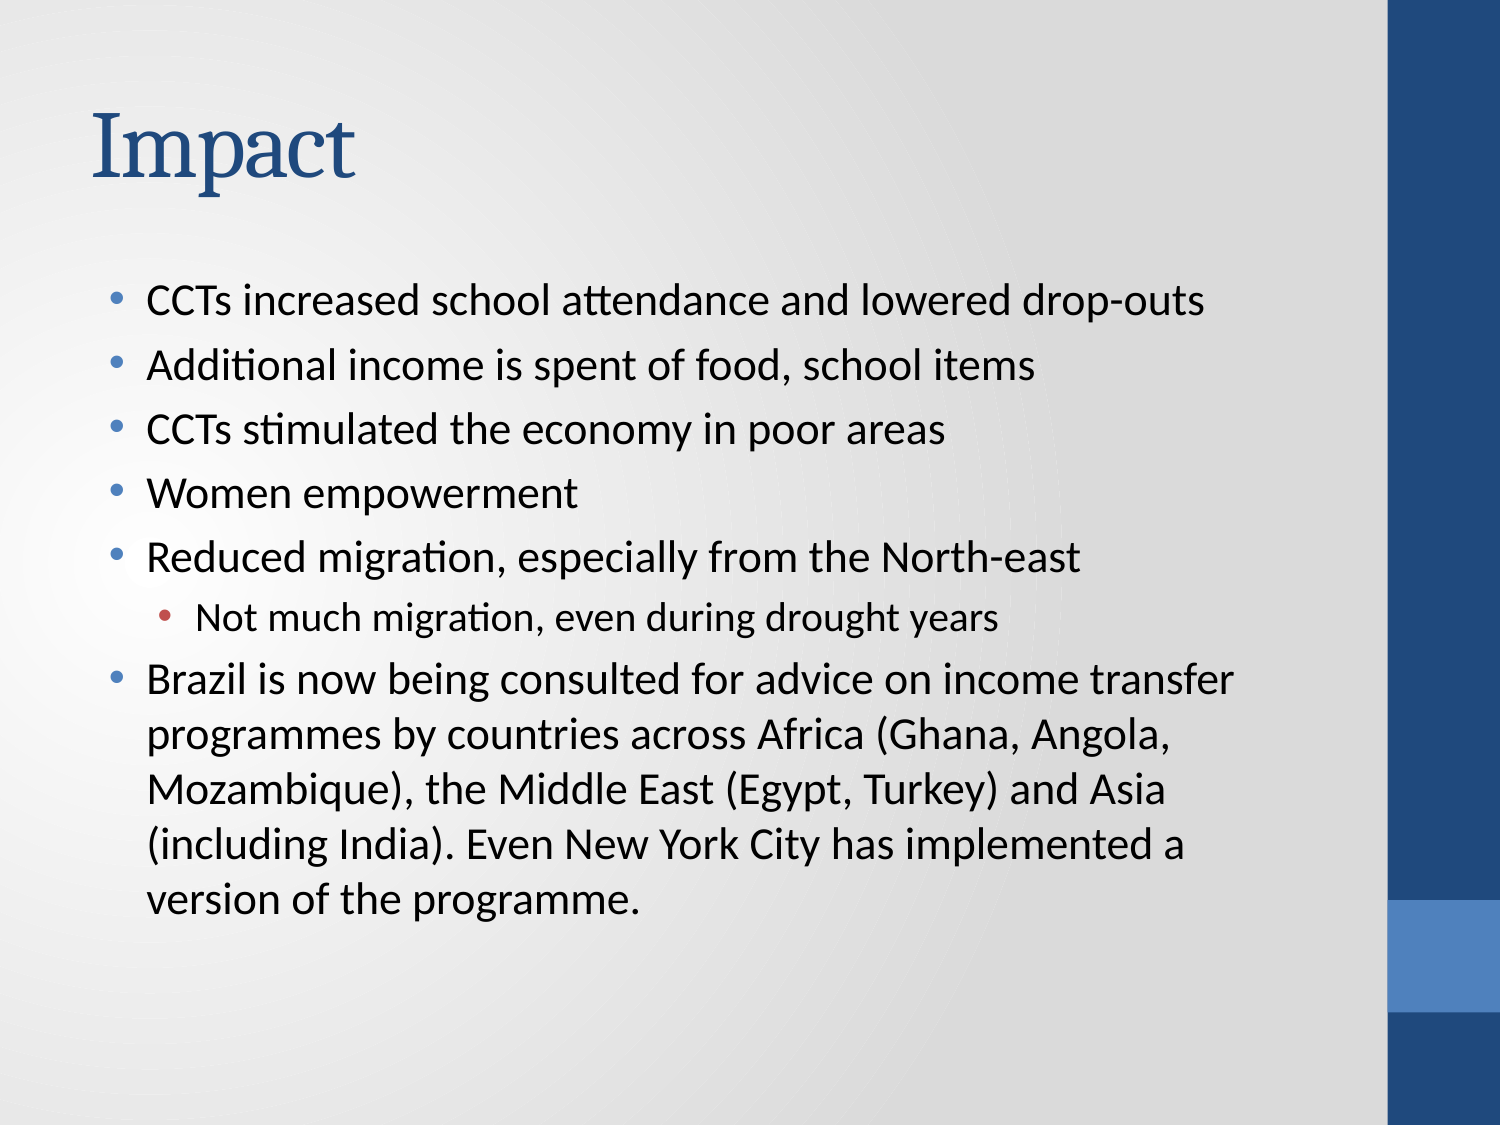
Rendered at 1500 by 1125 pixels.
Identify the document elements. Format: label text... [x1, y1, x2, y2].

list CCTs increased school attendance and lowered drop-outs Additional income is spent of food, school items CCTs stimulated the economy in poor areas Women empowerment Reduced migration, especially from the North-east Not much migration, even during drought years Brazil is now being consulted for advice on income transfer programmes by countries across Africa (Ghana, Angola, Mozambique), the Middle East (Egypt, Turkey) and Asia (including India). Even New York City has implemented a version of the programme. [75, 262, 1325, 1050]
title Impact [75, 45, 1325, 233]
